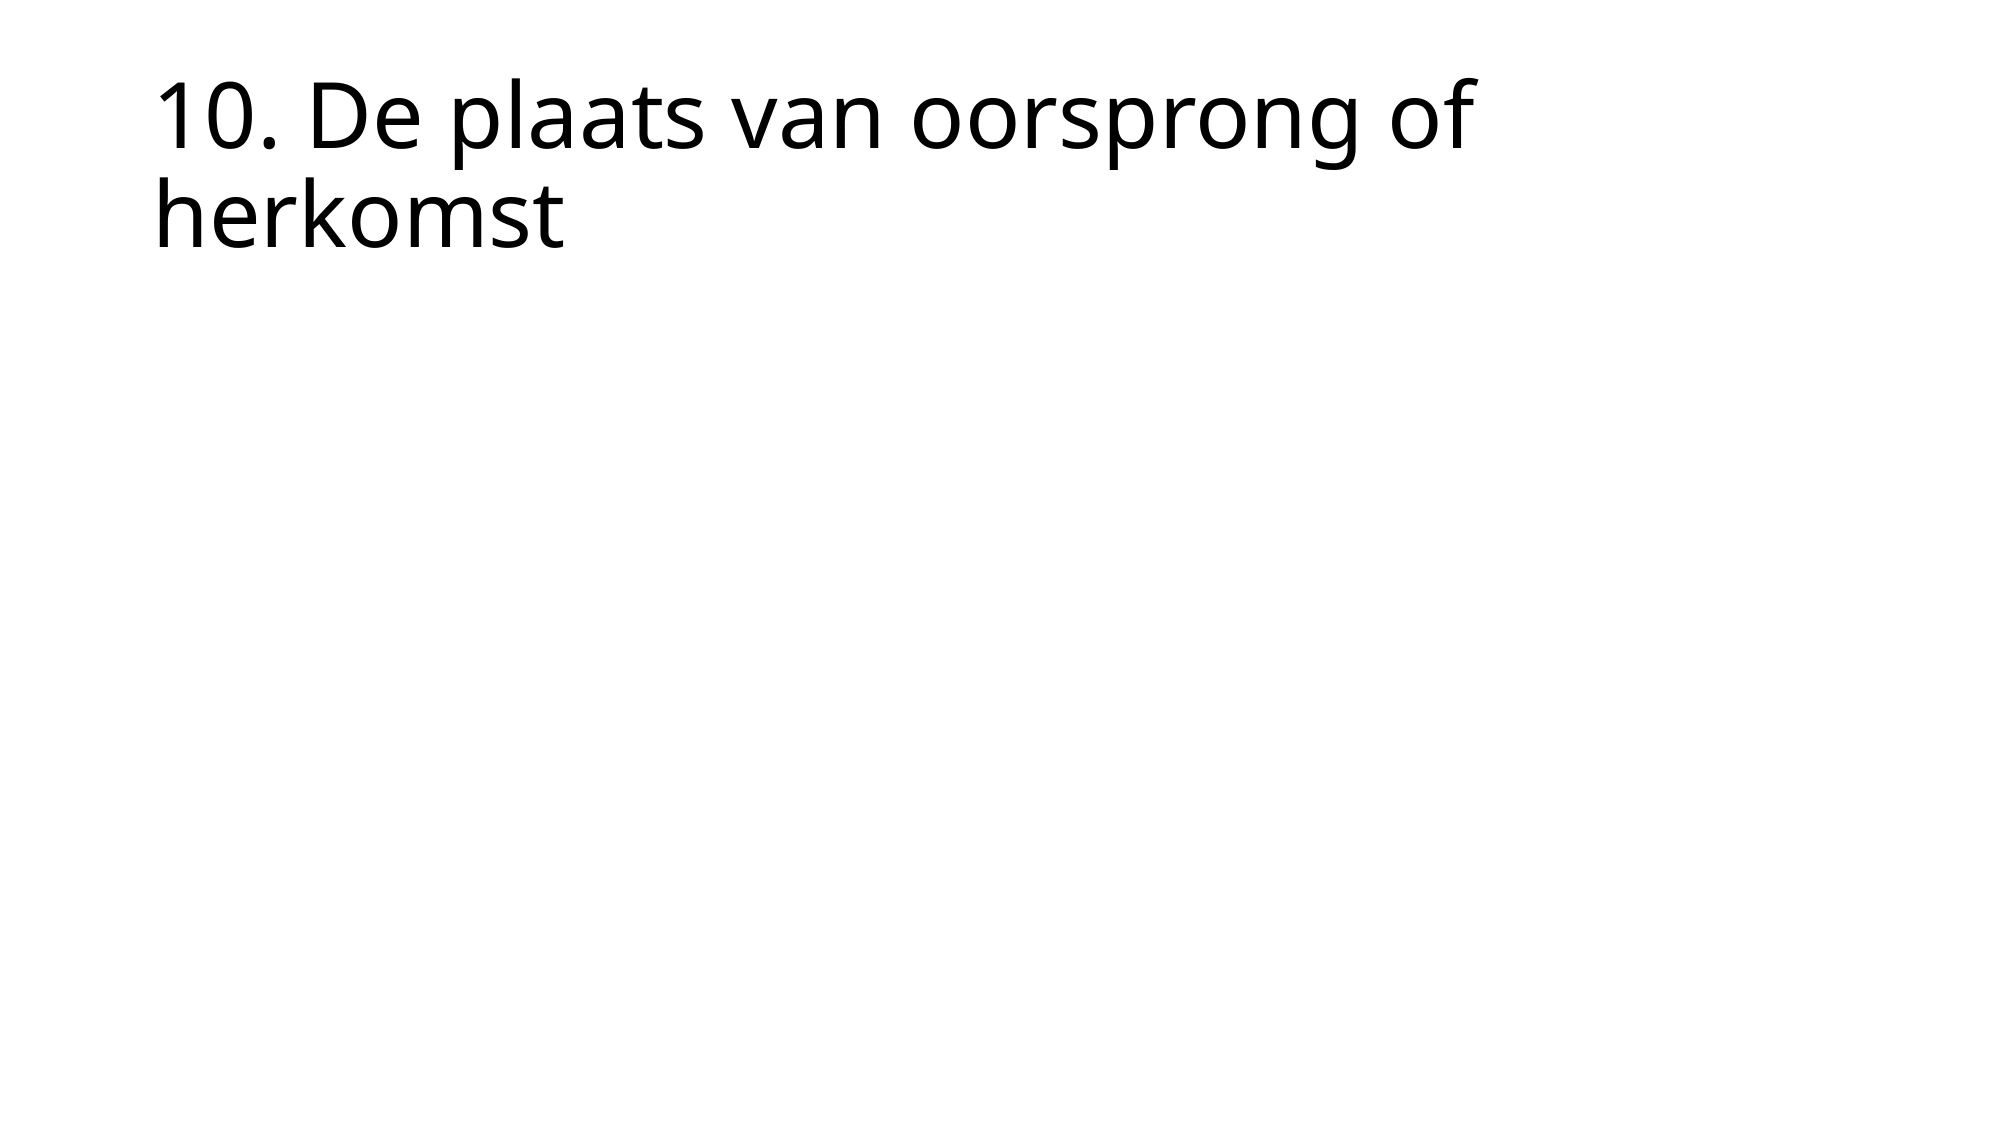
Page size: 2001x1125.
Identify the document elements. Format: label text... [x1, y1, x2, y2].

title 10. De plaats van oorsprong of herkomst [137, 59, 1863, 278]
